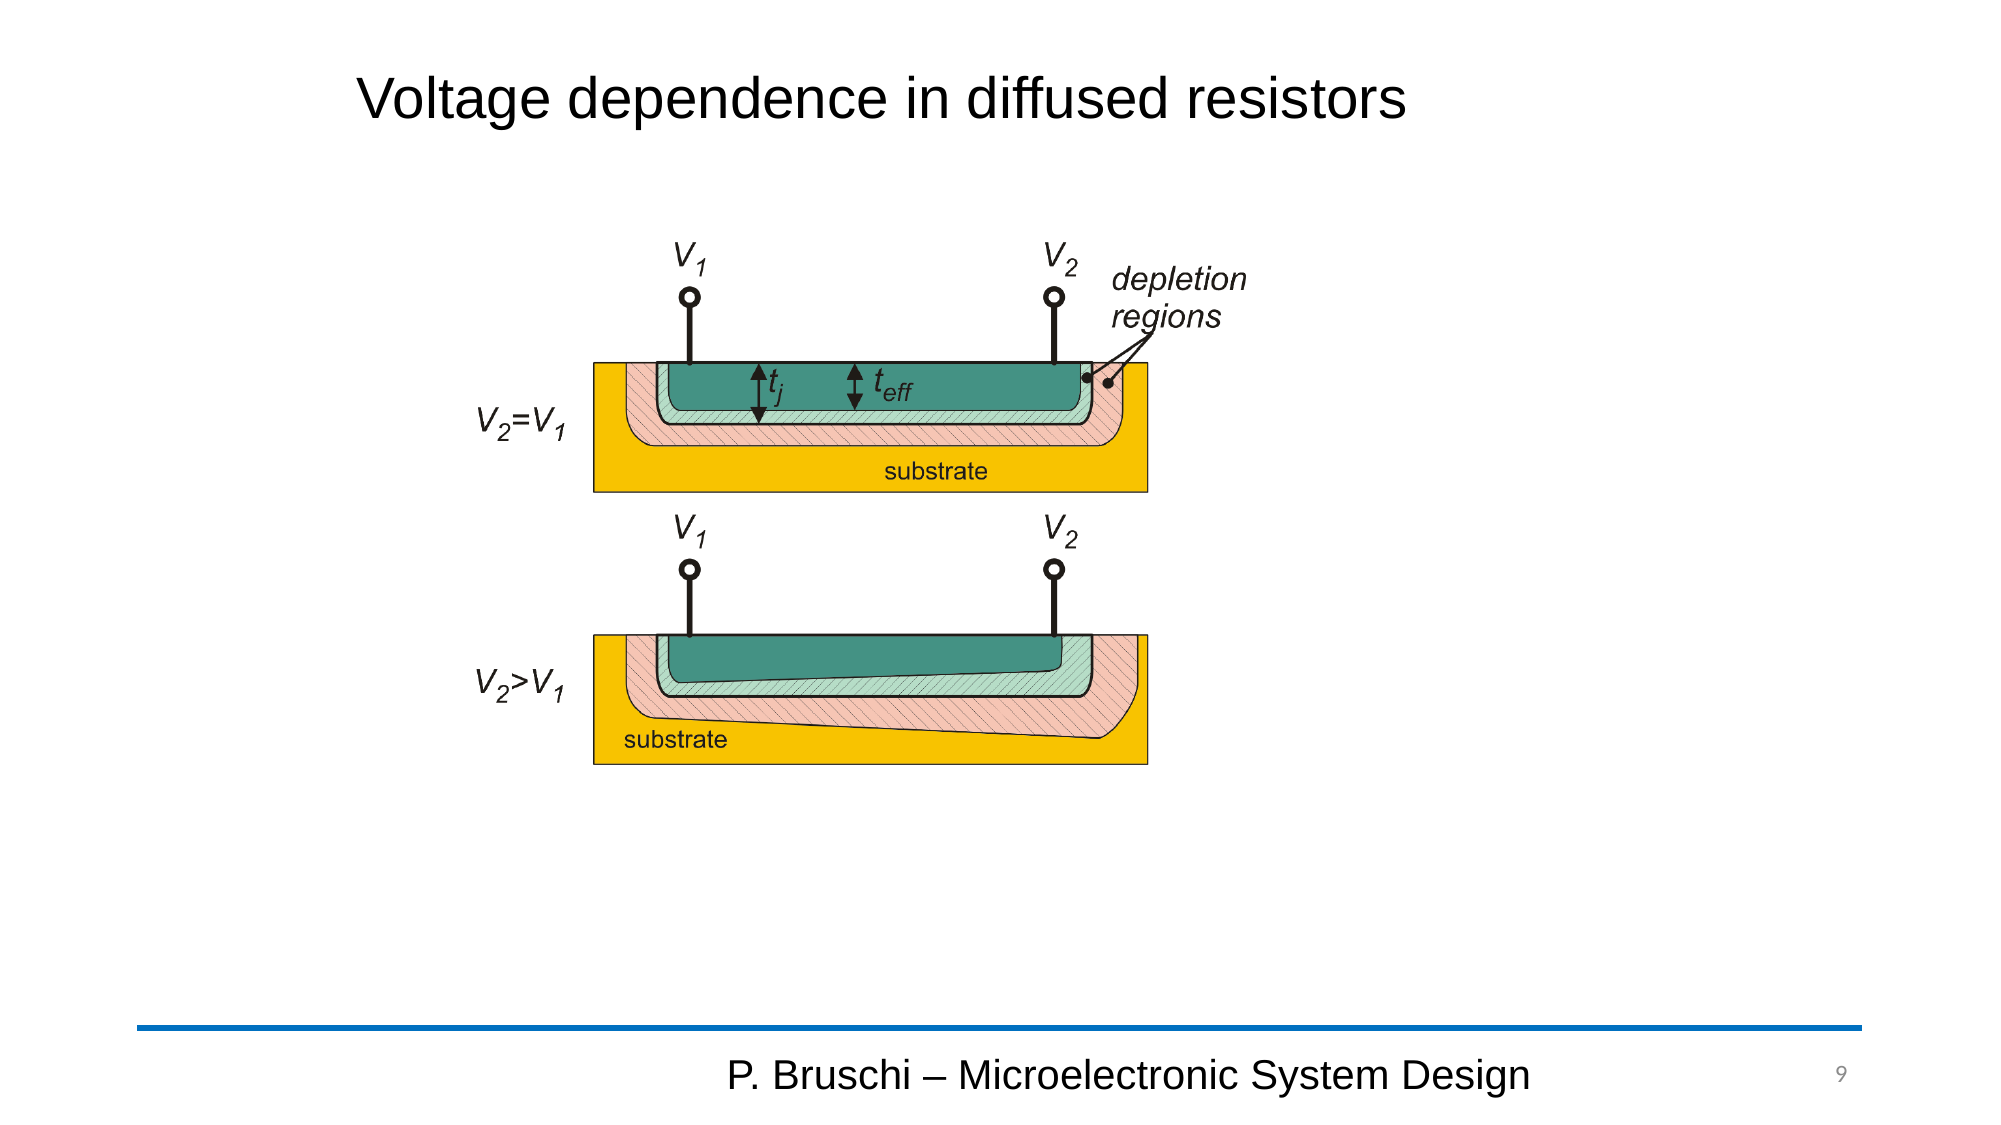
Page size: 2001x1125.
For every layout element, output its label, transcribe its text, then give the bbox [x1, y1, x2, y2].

footer P. Bruschi – Microelectronic System Design [662, 1042, 1596, 1103]
picture [472, 242, 1246, 765]
slide_number 9 [1718, 1042, 1863, 1103]
title Voltage dependence in diffused resistors [20, 45, 1746, 154]
